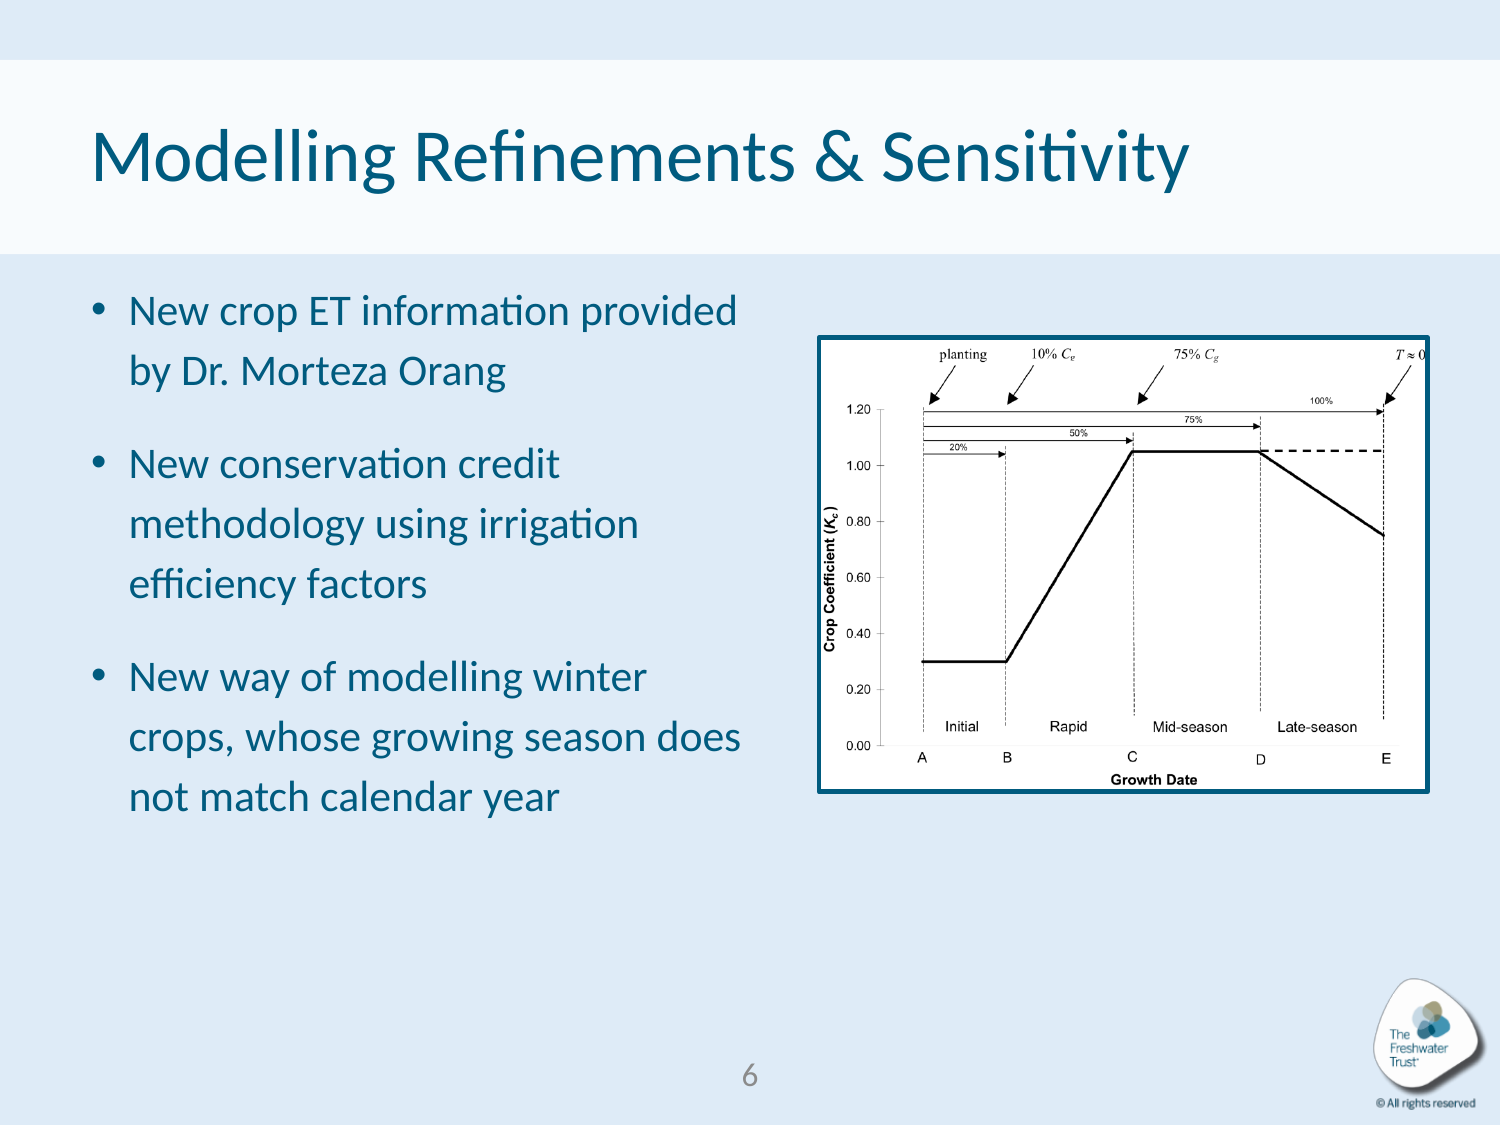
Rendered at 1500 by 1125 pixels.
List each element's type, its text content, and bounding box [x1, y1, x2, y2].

list New crop ET information provided by Dr. Morteza Orang New conservation credit methodology using irrigation efficiency factors New way of modelling winter crops, whose growing season does not match calendar year [76, 267, 772, 1107]
title Modelling Refinements & Sensitivity [0, 59, 1500, 255]
text_box [0, 0, 1500, 59]
footer 6 [496, 1042, 1004, 1103]
picture [822, 341, 1424, 788]
text_box [0, 255, 1500, 1125]
picture [1362, 968, 1489, 1120]
